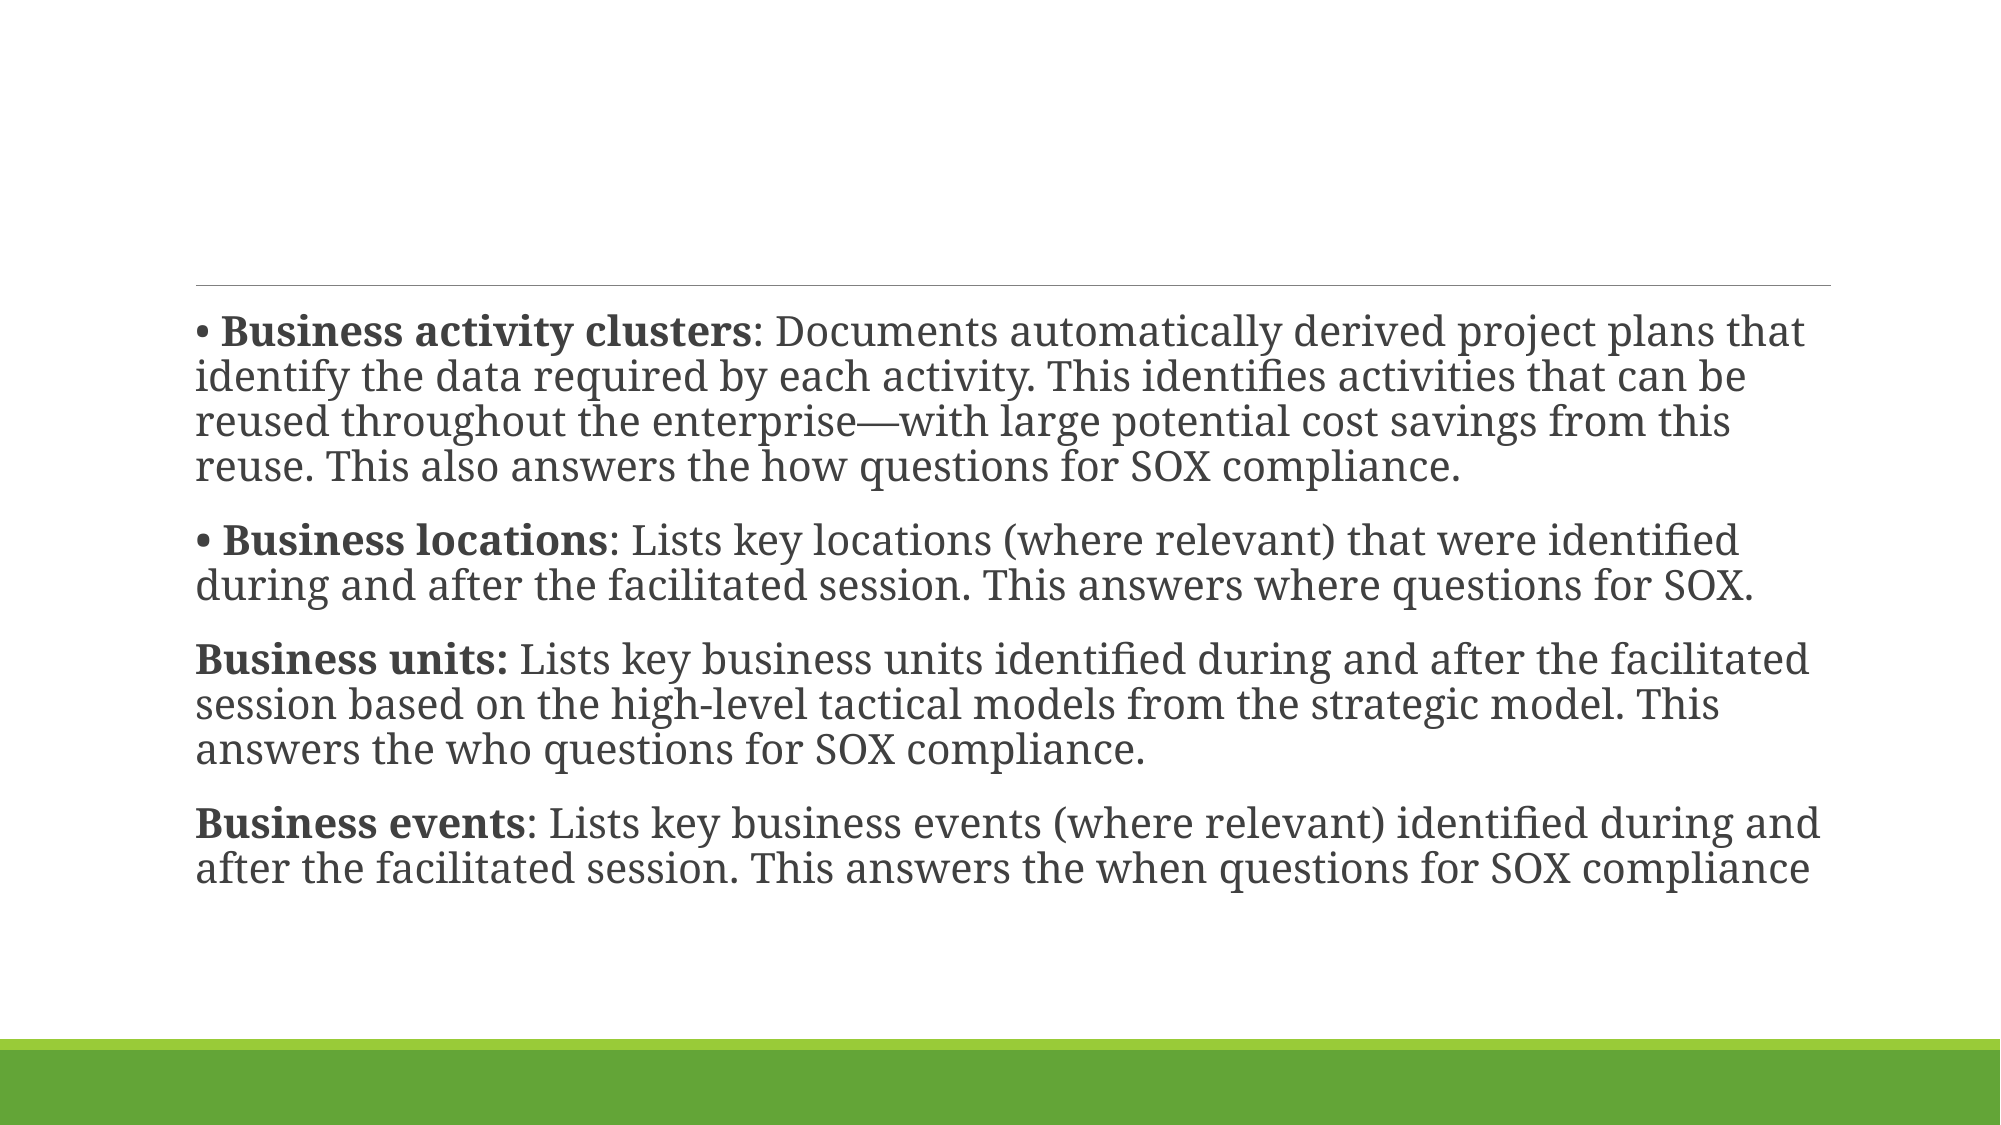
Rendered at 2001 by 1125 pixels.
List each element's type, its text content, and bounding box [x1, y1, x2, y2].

list • Business activity clusters: Documents automatically derived project plans that identify the data required by each activity. This identifies activities that can be reused throughout the enterprise—with large potential cost savings from this reuse. This also answers the how questions for SOX compliance. • Business locations: Lists key locations (where relevant) that were identified during and after the facilitated session. This answers where questions for SOX. Business units: Lists key business units identified during and after the facilitated session based on the high-level tactical models from the strategic model. This answers the who questions for SOX compliance. Business events: Lists key business events (where relevant) identified during and after the facilitated session. This answers the when questions for SOX compliance [180, 302, 1830, 963]
